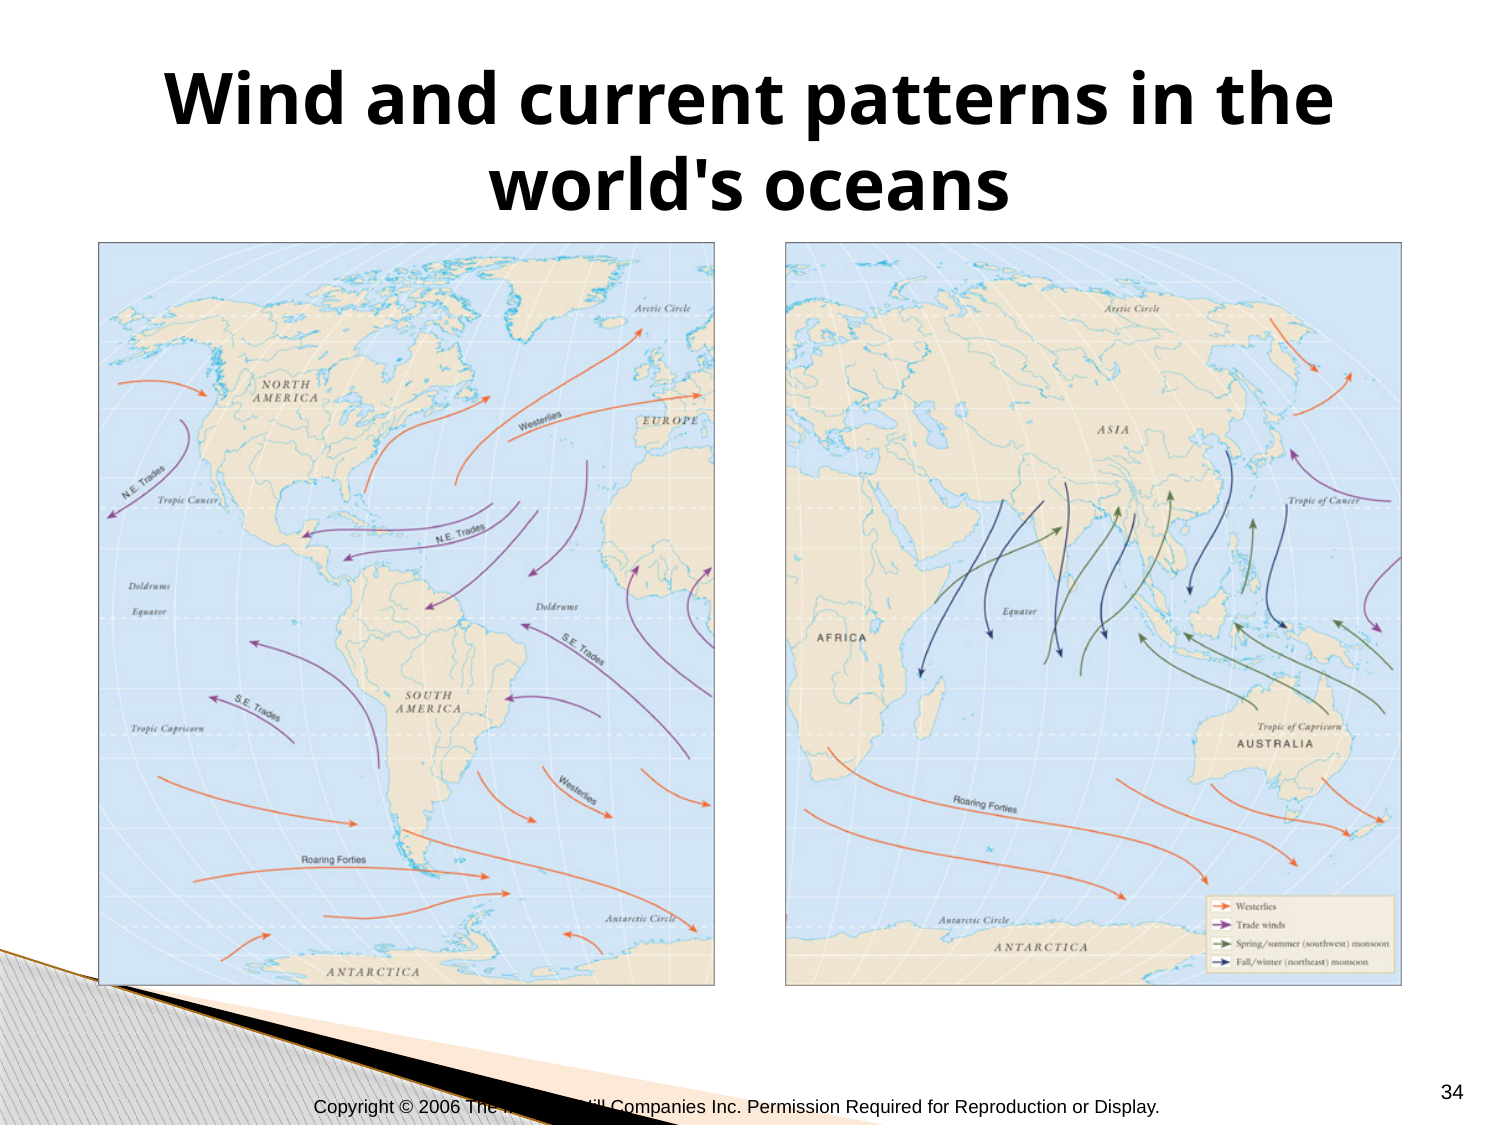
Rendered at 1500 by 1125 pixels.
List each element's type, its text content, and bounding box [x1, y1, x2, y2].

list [97, 242, 715, 986]
slide_number 34 [1418, 1051, 1479, 1112]
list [785, 242, 1403, 986]
title Wind and current patterns in the world's oceans [75, 45, 1425, 233]
